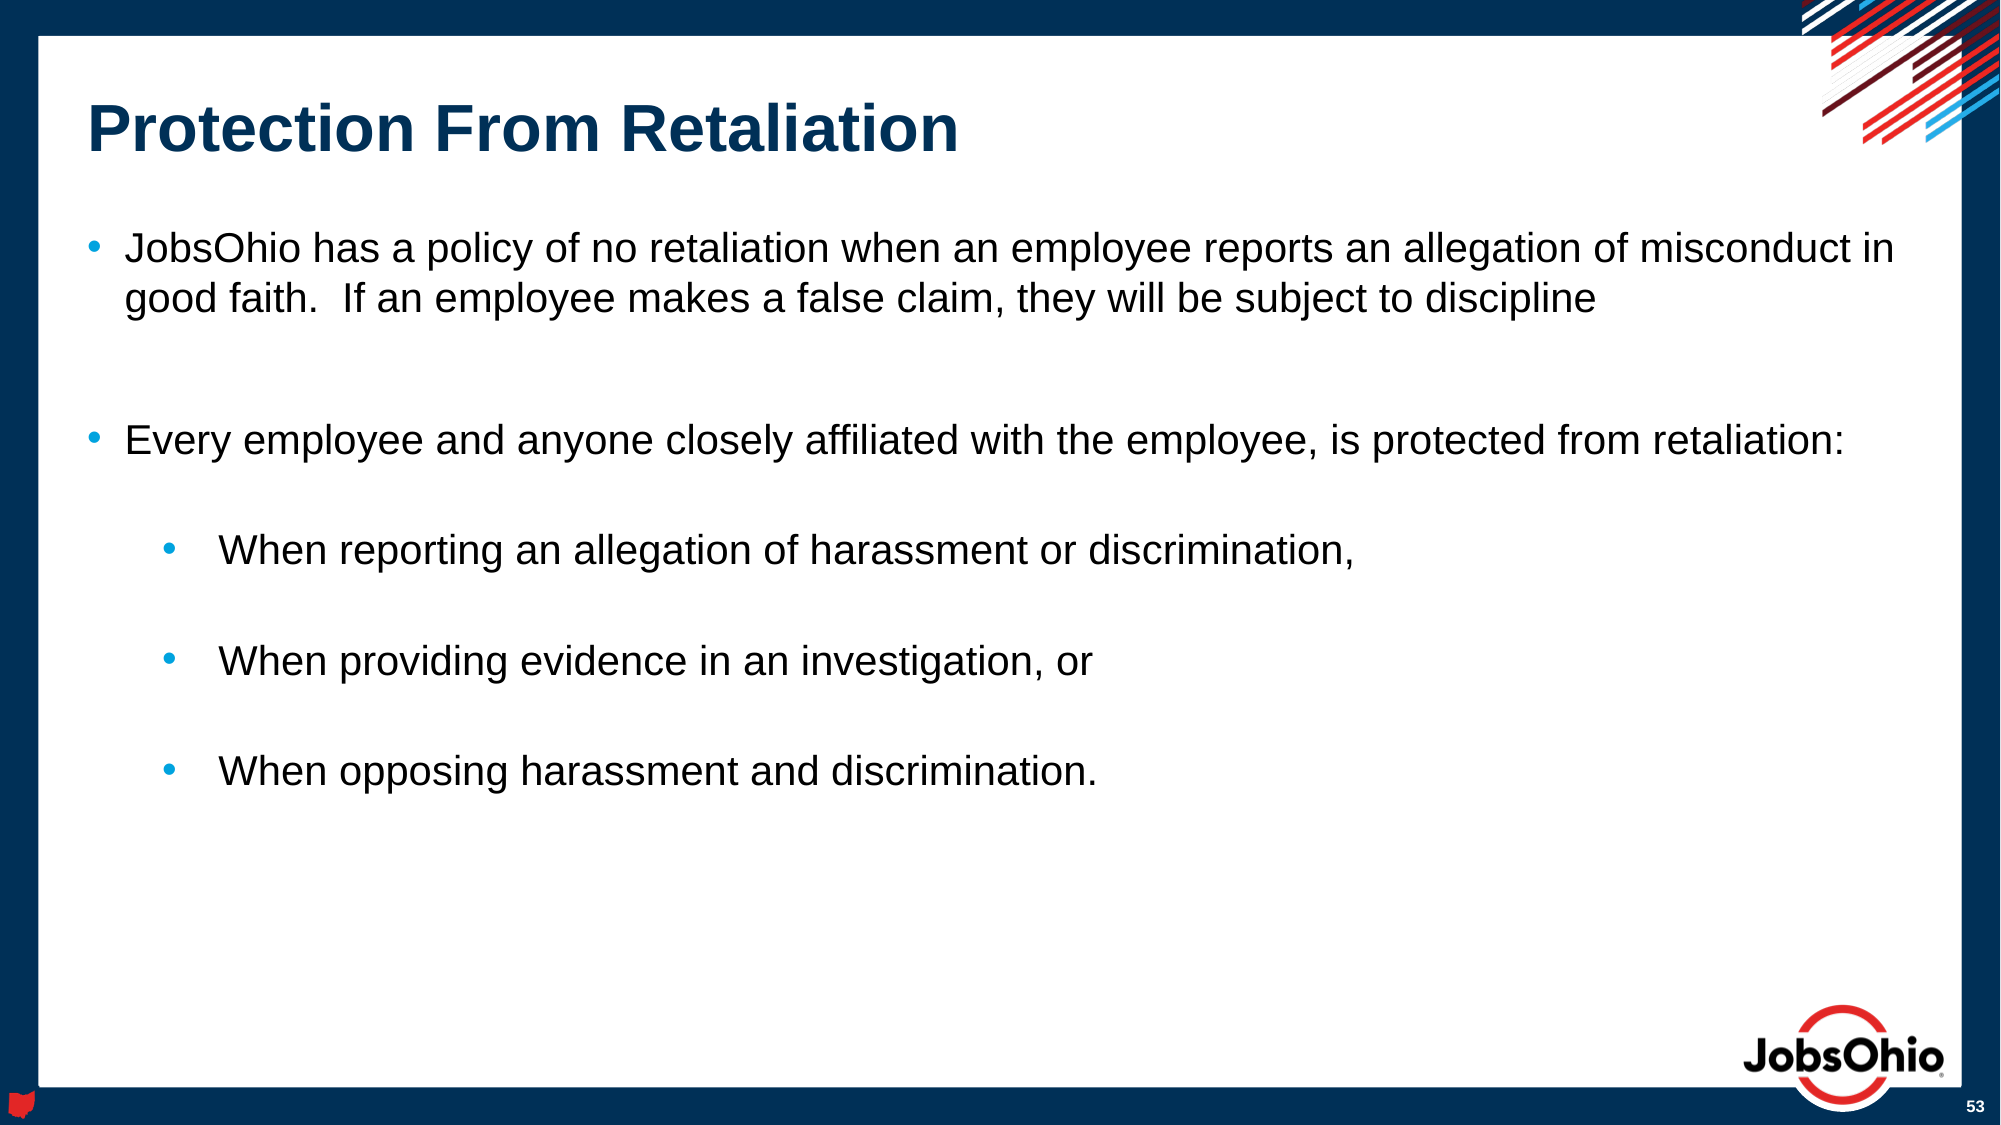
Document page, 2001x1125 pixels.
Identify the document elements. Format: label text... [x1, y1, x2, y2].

title Protection From Retaliation [71, 69, 1932, 190]
picture [1738, 1000, 1952, 1109]
list JobsOhio has a policy of no retaliation when an employee reports an allegation of misconduct in good faith. If an employee makes a false claim, they will be subject to discipline Every employee and anyone closely affiliated with the employee, is protected from retaliation: When reporting an allegation of harassment or discrimination, When providing evidence in an investigation, or When opposing harassment and discrimination. [71, 213, 1932, 1015]
picture [1795, 0, 2000, 145]
picture [8, 1090, 35, 1119]
